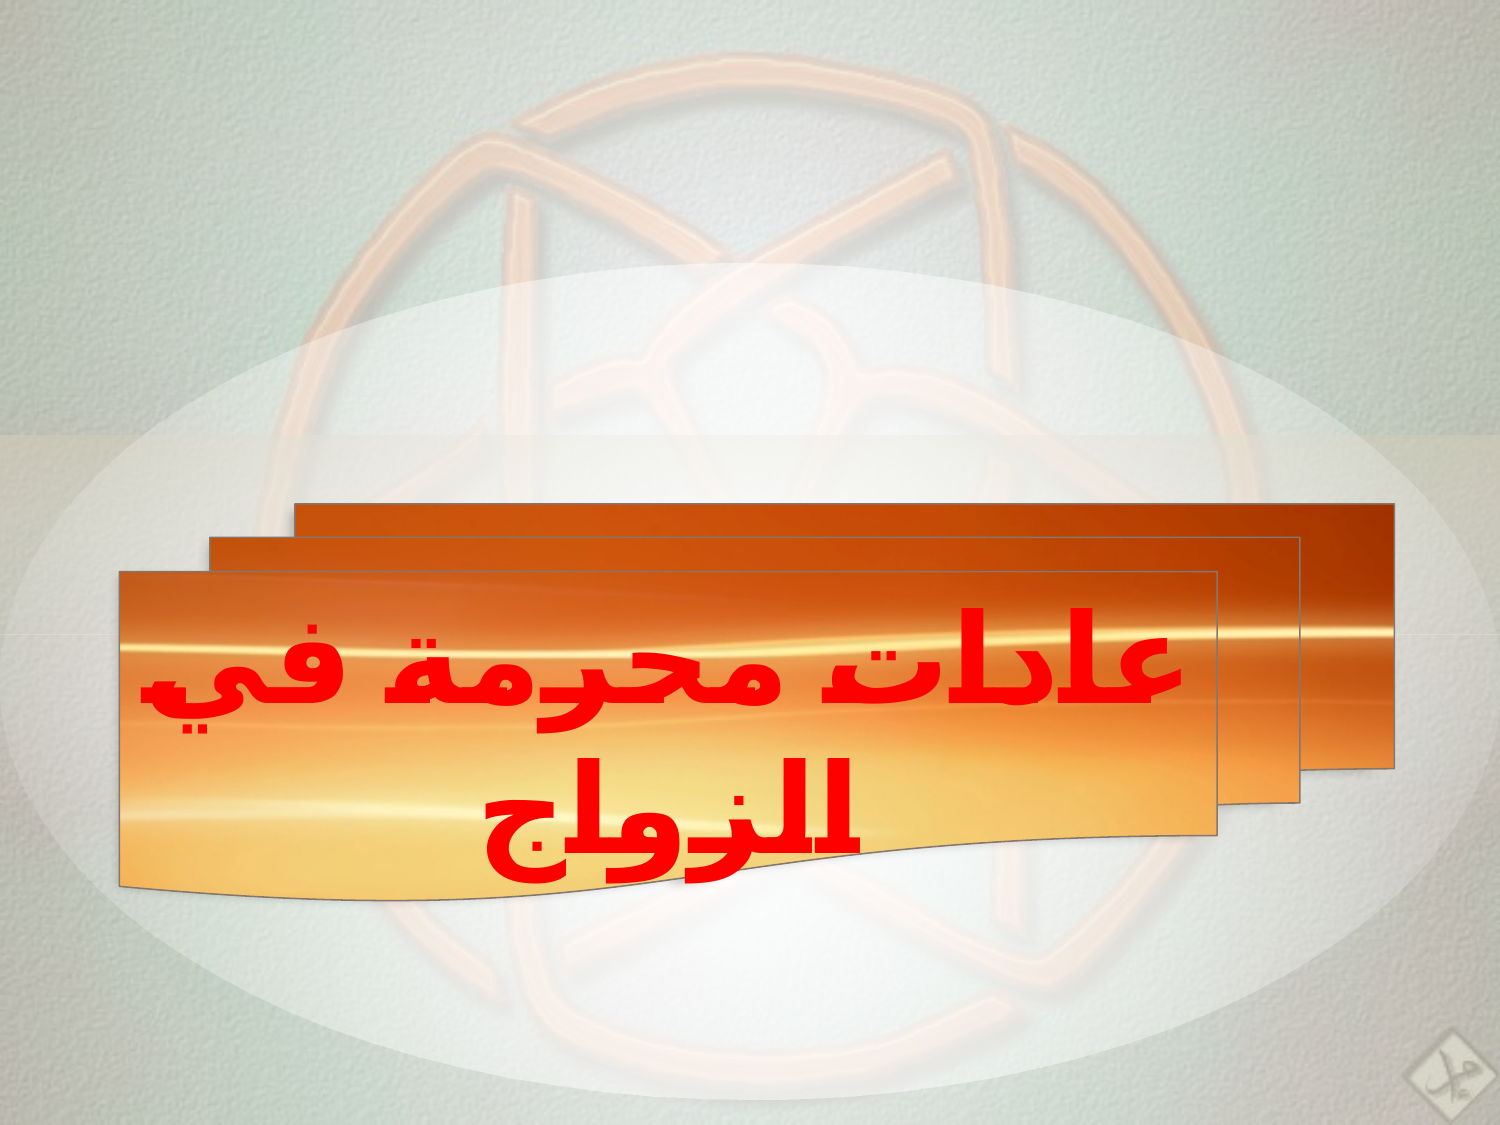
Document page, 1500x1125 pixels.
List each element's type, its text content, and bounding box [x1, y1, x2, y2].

text_box عادات محرمة في الزواج [118, 503, 1396, 902]
